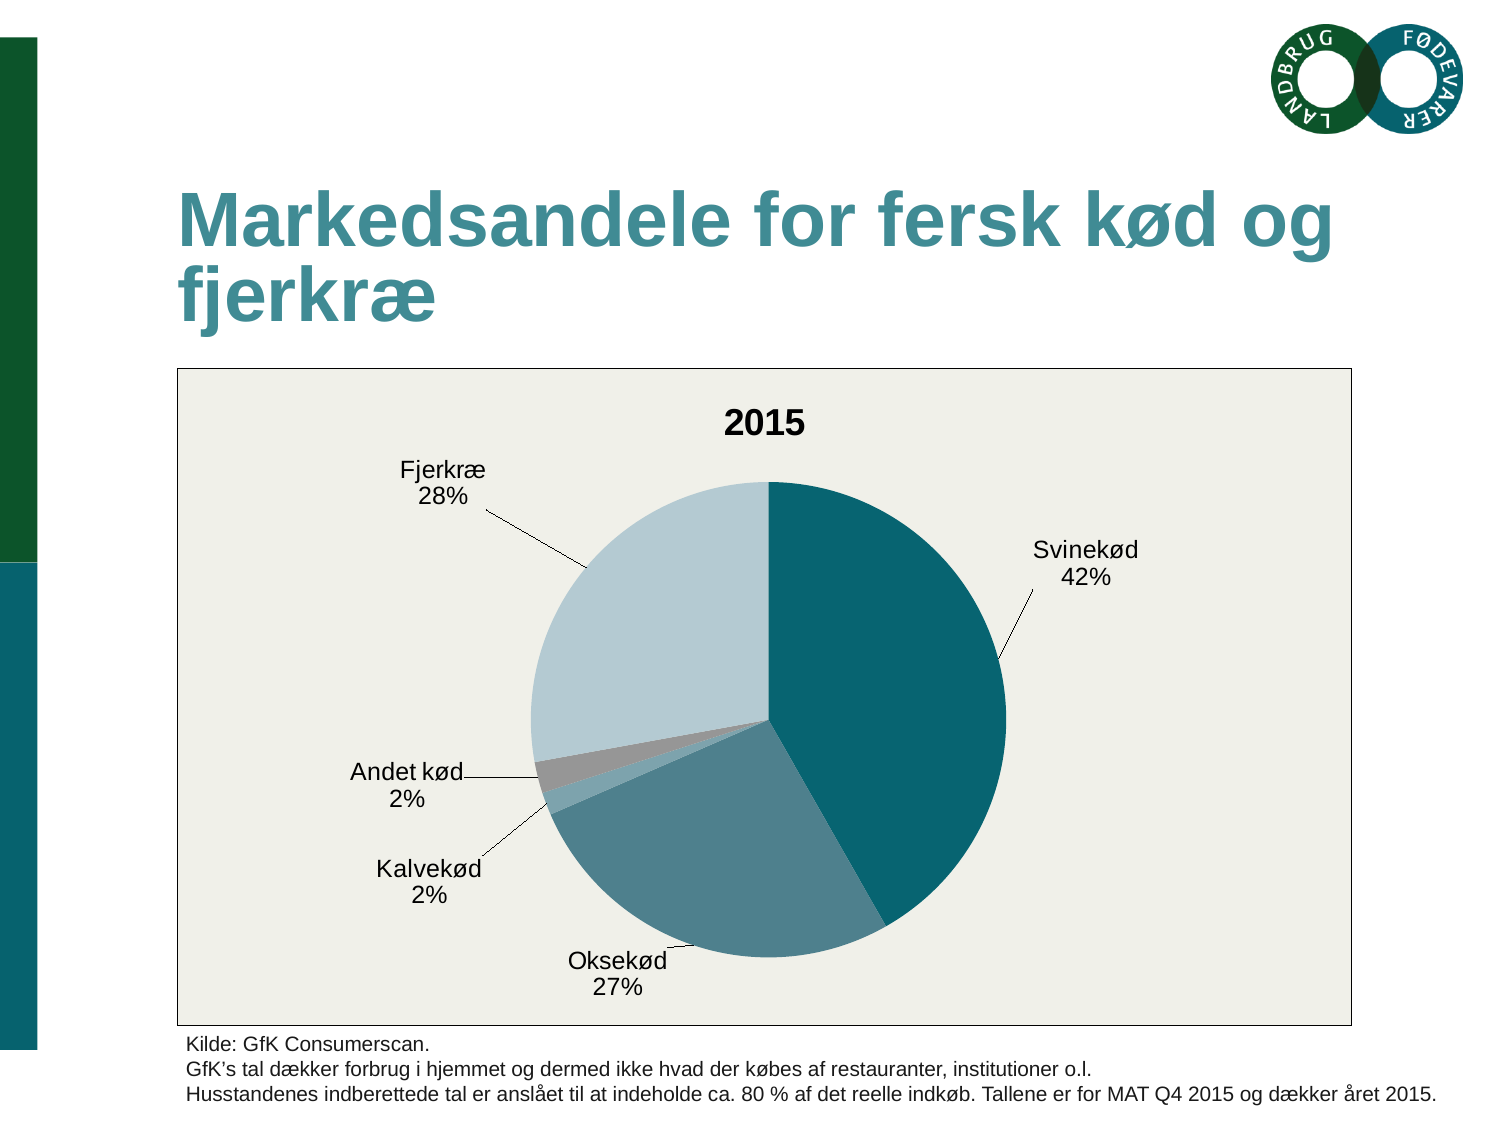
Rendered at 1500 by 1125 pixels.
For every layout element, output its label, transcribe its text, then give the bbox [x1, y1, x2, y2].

text_box Kilde: GfK Consumerscan. GfK’s tal dækker forbrug i hjemmet og dermed ikke hvad der købes af restauranter, institutioner o.l. Husstandenes indberettede tal er anslået til at indeholde ca. 80 % af det reelle indkøb. Tallene er for MAT Q4 2015 og dækker året 2015. [171, 1023, 1459, 1113]
chart [176, 368, 1352, 1026]
title Markedsandele for fersk kød og fjerkræ [177, 224, 1352, 300]
picture [1271, 24, 1463, 134]
